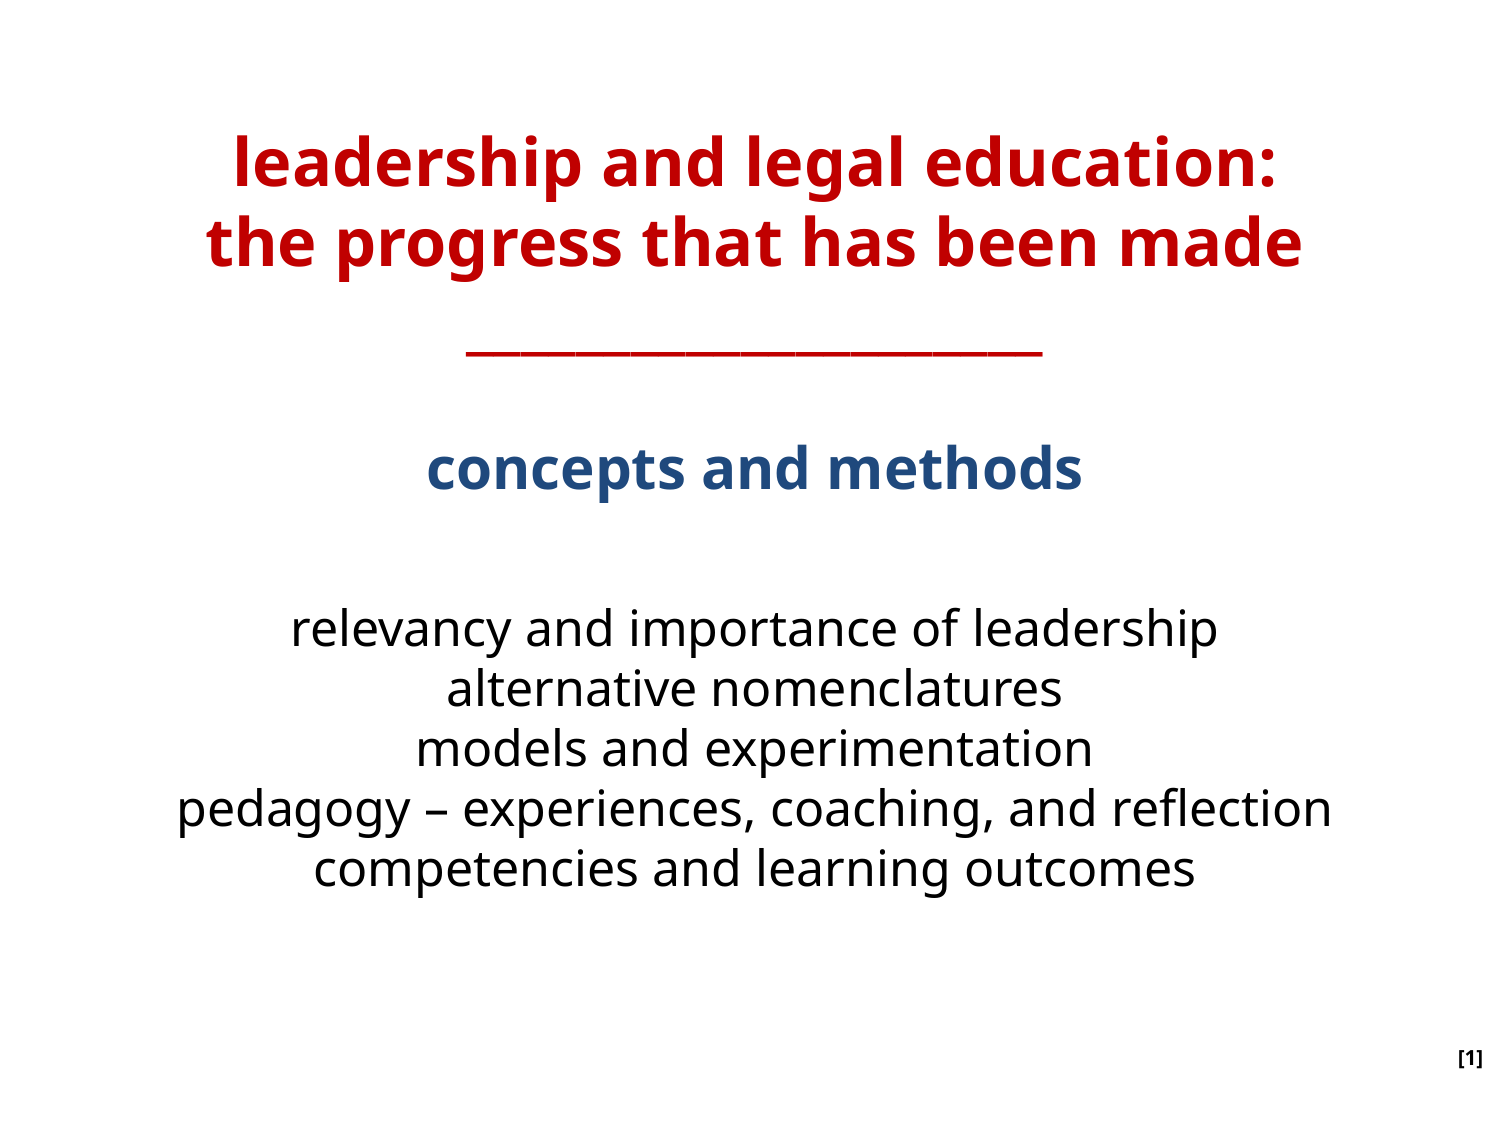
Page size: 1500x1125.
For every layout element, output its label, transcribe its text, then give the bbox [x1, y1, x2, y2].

text_box leadership and legal education: the progress that has been made _____________________ [190, 112, 1321, 368]
text_box relevancy and importance of leadership alternative nomenclatures models and experimentation pedagogy – experiences, coaching, and reflection competencies and learning outcomes [138, 589, 1373, 905]
text_box [1] [1443, 1037, 1499, 1078]
text_box concepts and methods [411, 424, 1099, 509]
